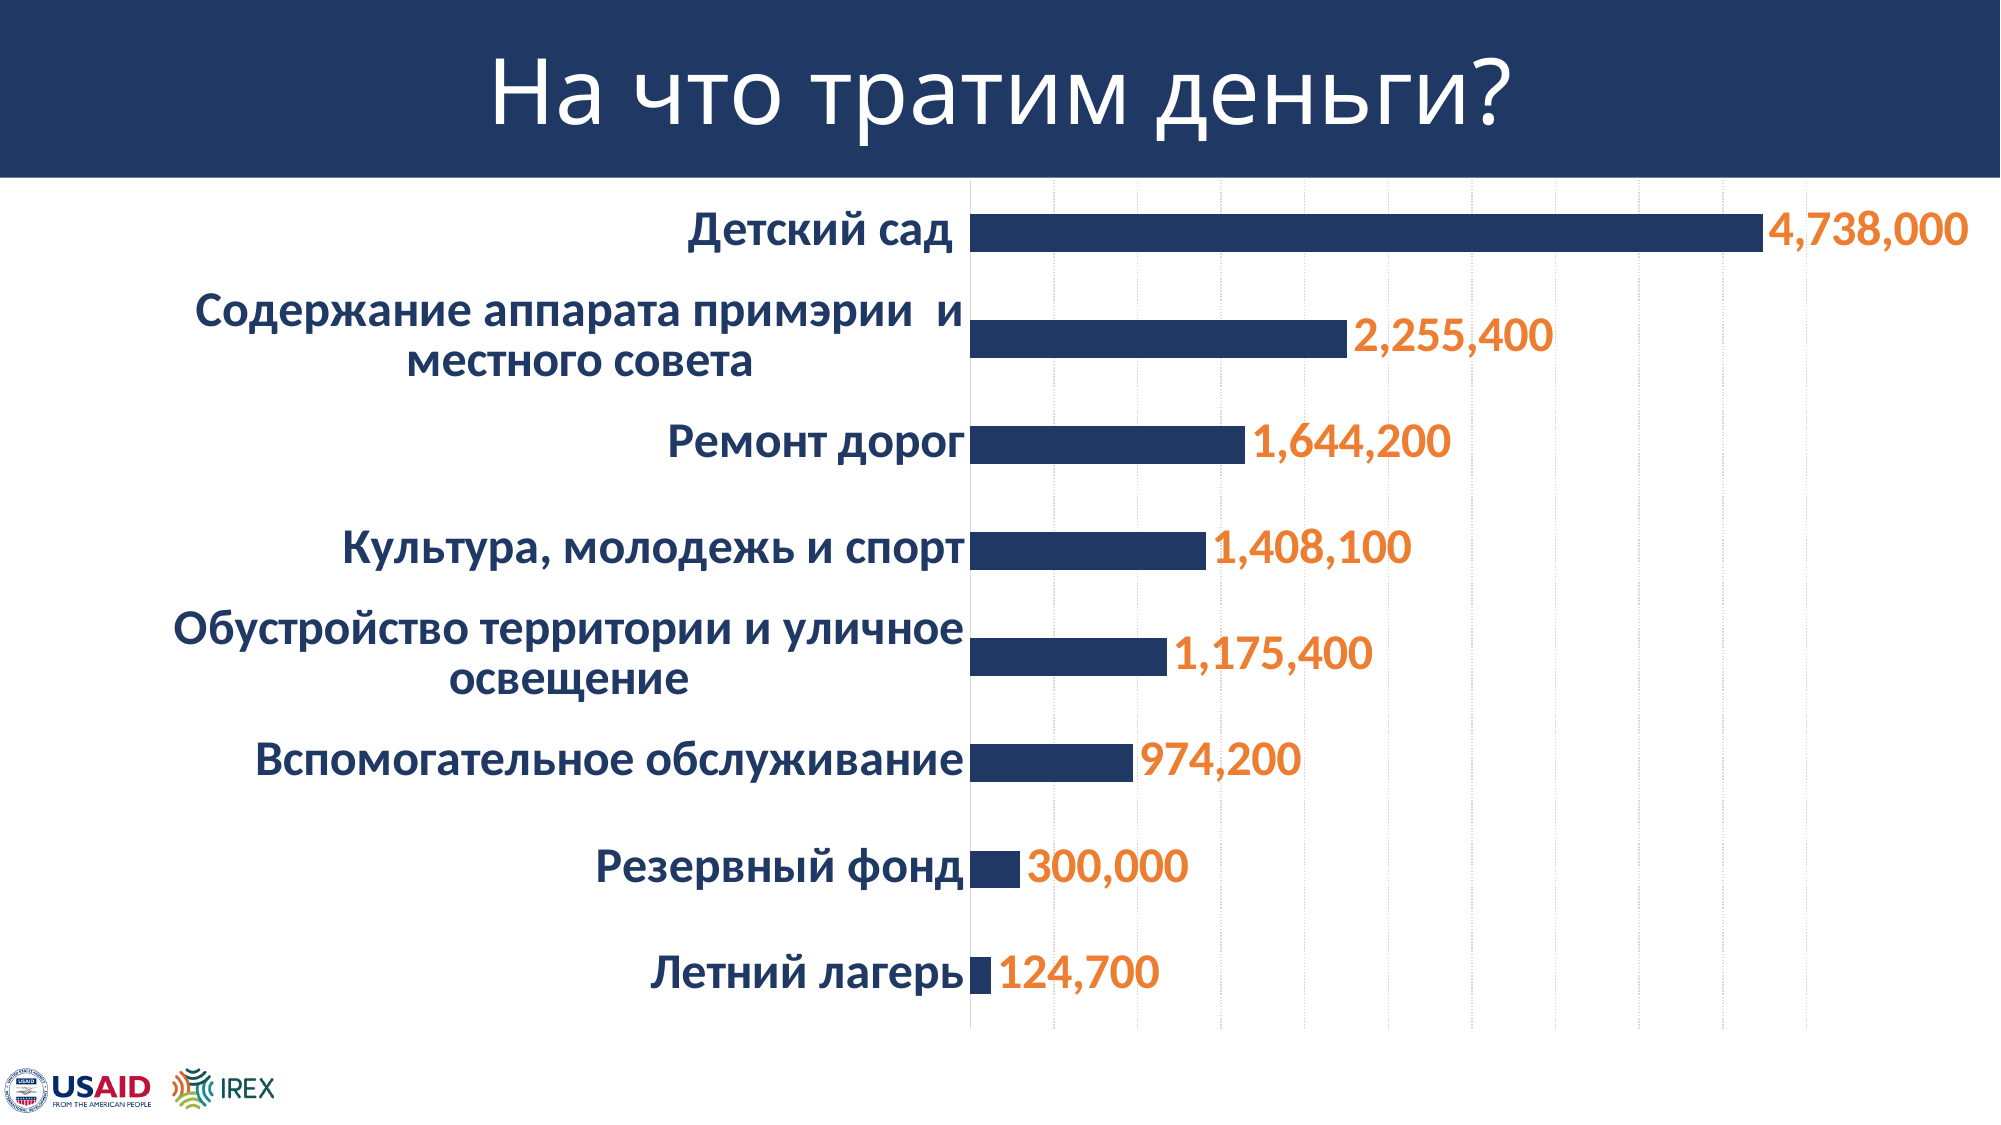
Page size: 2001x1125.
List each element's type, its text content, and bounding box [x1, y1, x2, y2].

text_box [0, 0, 2000, 179]
picture [0, 1066, 160, 1115]
title На что тратим деньги? [25, 38, 1975, 159]
chart [34, 177, 1975, 1046]
picture [162, 1058, 284, 1119]
